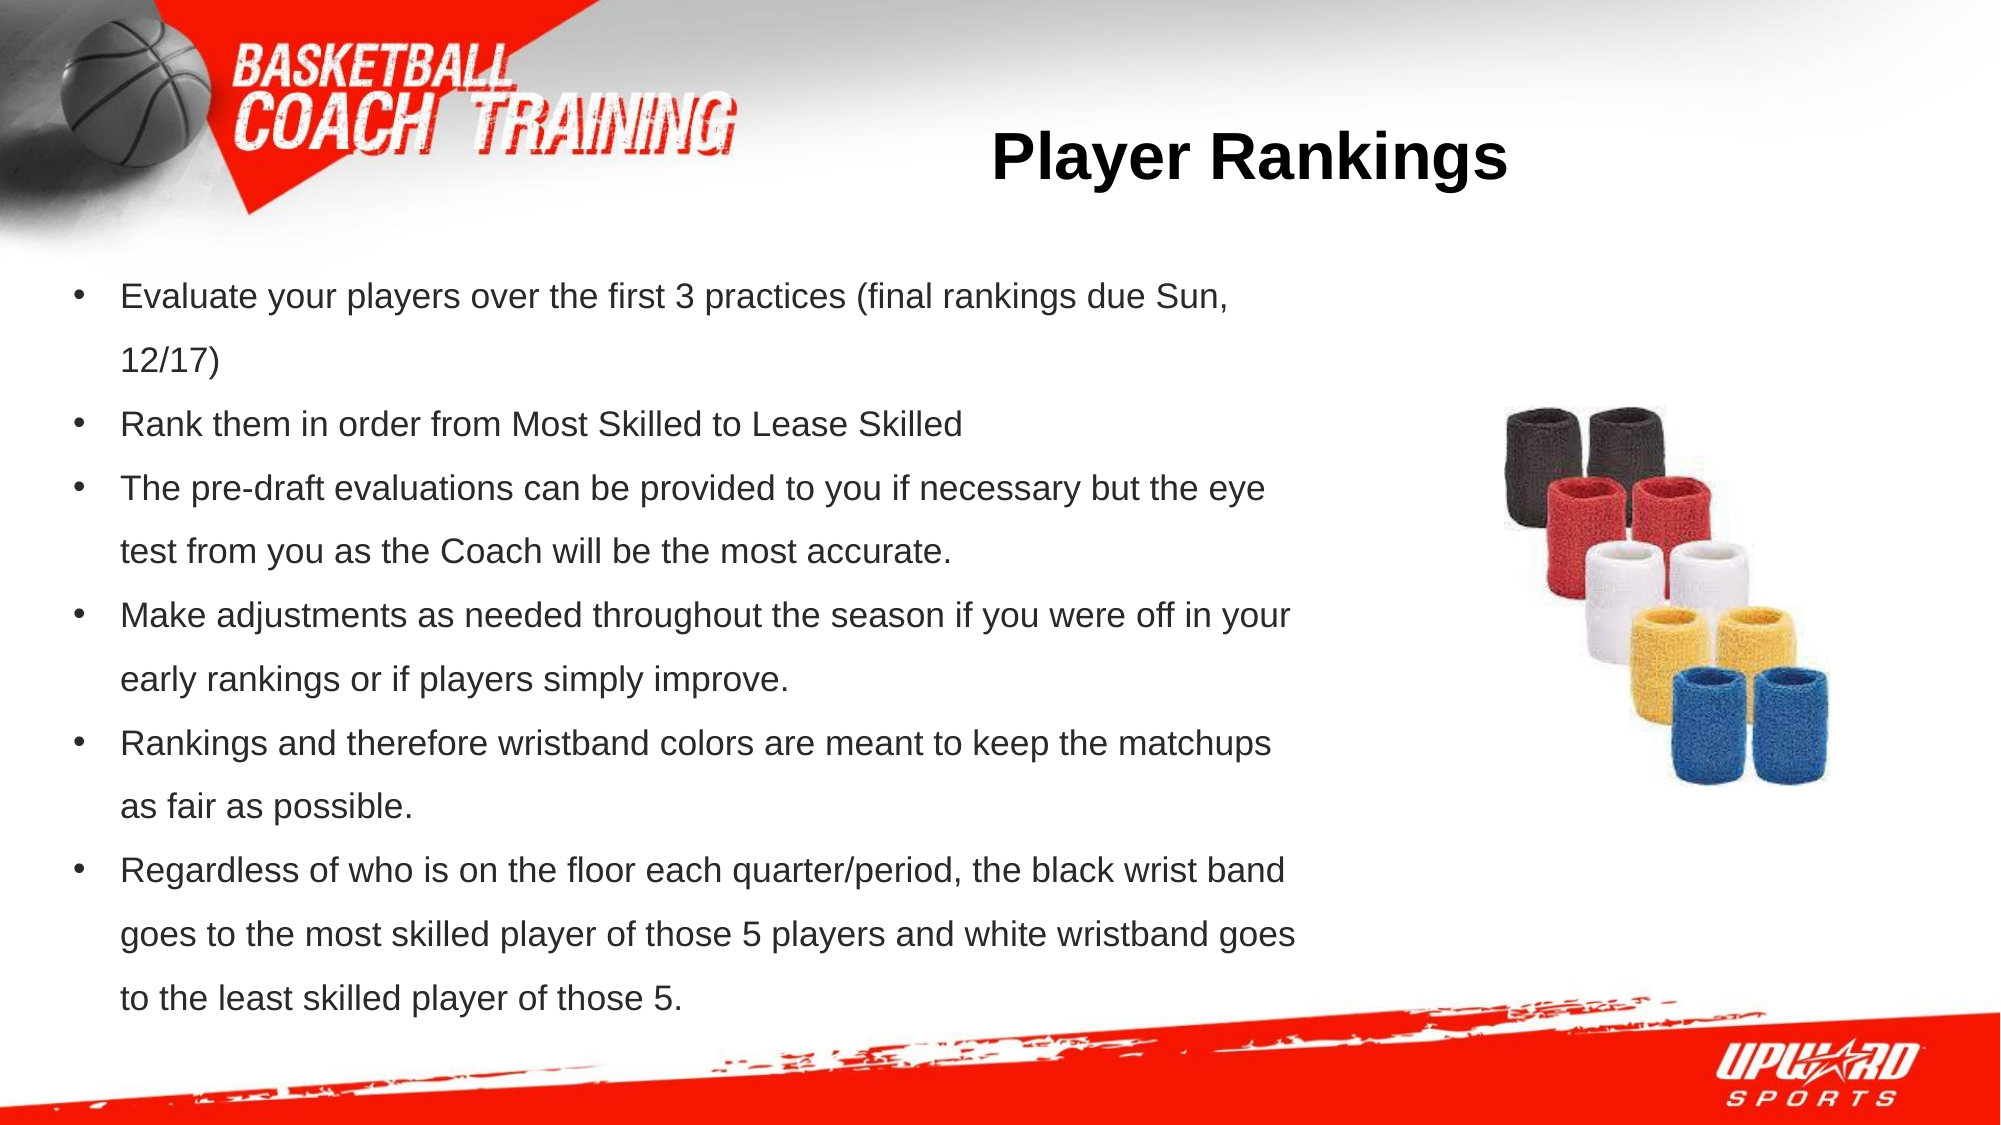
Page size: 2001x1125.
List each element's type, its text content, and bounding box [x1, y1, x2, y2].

text_box Evaluate your players over the first 3 practices (final rankings due Sun, 12/17) Rank them in order from Most Skilled to Lease Skilled The pre-draft evaluations can be provided to you if necessary but the eye test from you as the Coach will be the most accurate. Make adjustments as needed throughout the season if you were off in your early rankings or if players simply improve. Rankings and therefore wristband colors are meant to keep the matchups as fair as possible. Regardless of who is on the floor each quarter/period, the black wrist band goes to the most skilled player of those 5 players and white wristband goes to the least skilled player of those 5. [58, 244, 1325, 1125]
title [88, 233, 1789, 1125]
text_box Player Rankings [594, 105, 1907, 201]
picture [0, 0, 2001, 1125]
